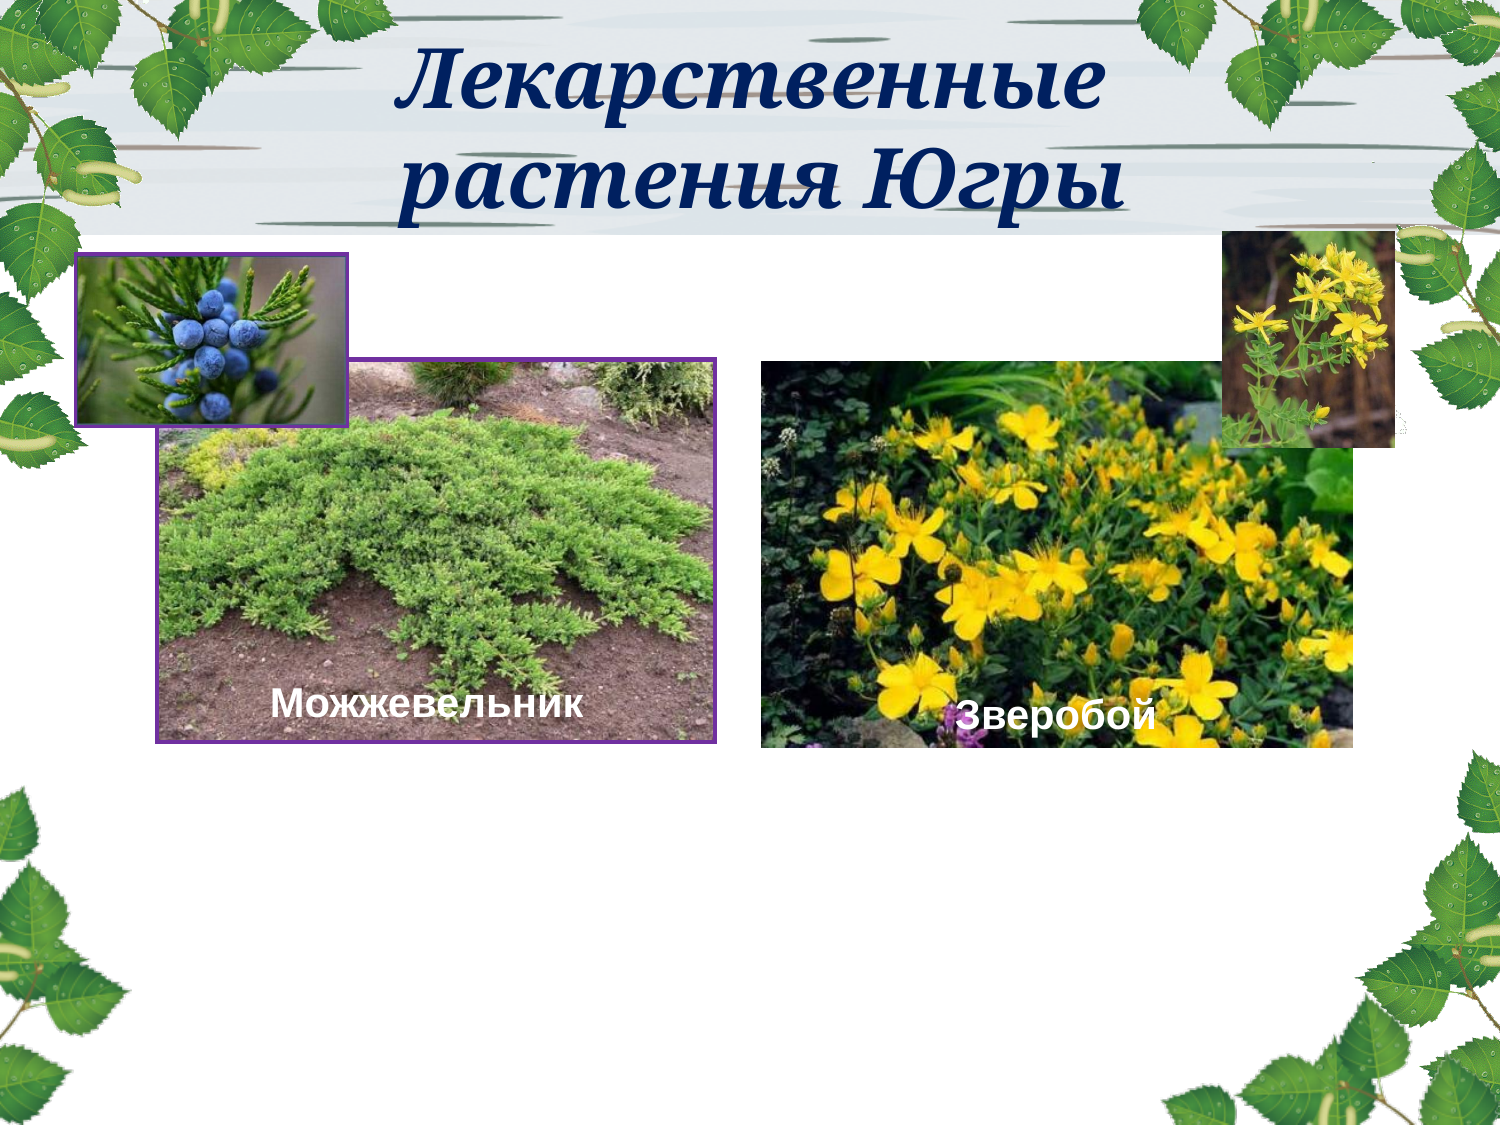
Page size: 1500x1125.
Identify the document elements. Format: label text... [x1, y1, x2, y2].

picture [0, 0, 1500, 748]
picture [0, 785, 132, 1125]
picture [76, 255, 714, 740]
picture [1160, 749, 1500, 1125]
title Лекарственные растения Югры [88, 31, 1439, 219]
